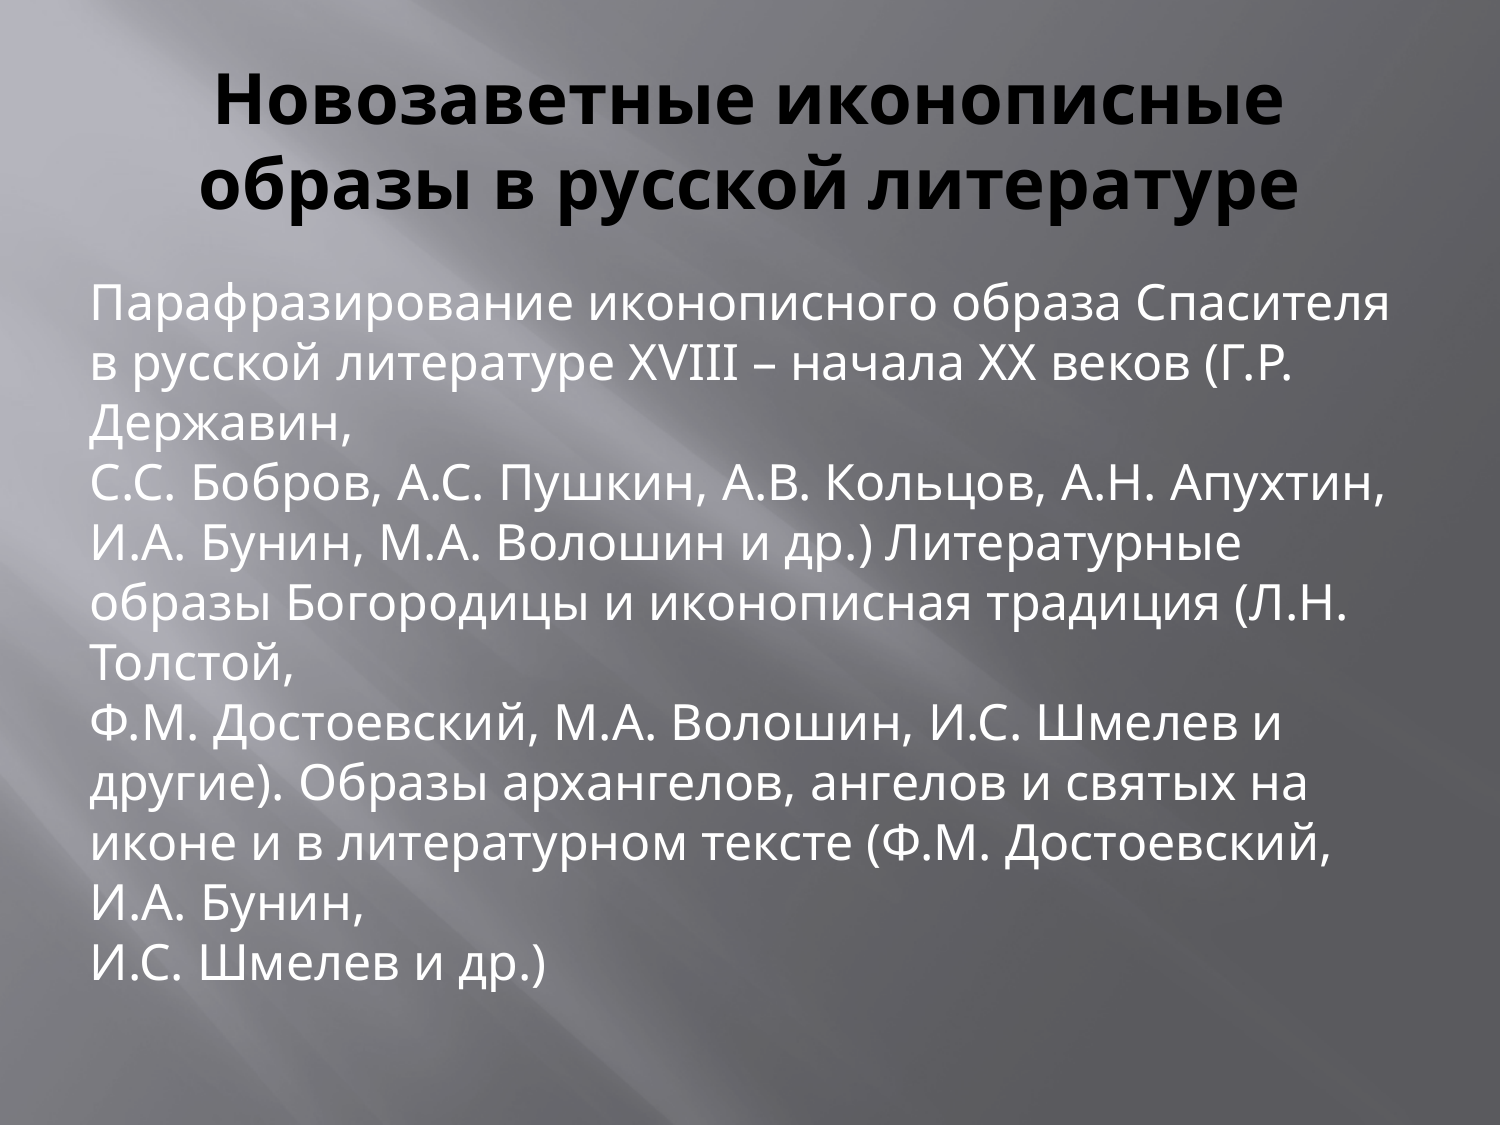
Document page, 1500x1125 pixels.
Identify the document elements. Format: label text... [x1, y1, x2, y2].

list Парафразирование иконописного образа Спасителя в русской литературе XVIII – начала XX веков (Г.Р. Державин, С.С. Бобров, А.С. Пушкин, А.В. Кольцов, А.Н. Апухтин, И.А. Бунин, М.А. Волошин и др.) Литературные образы Богородицы и иконописная традиция (Л.Н. Толстой, Ф.М. Достоевский, М.А. Волошин, И.С. Шмелев и другие). Образы архангелов, ангелов и святых на иконе и в литературном тексте (Ф.М. Достоевский, И.А. Бунин, И.С. Шмелев и др.) [75, 262, 1425, 888]
title Новозаветные иконописные образы в русской литературе [75, 45, 1425, 233]
